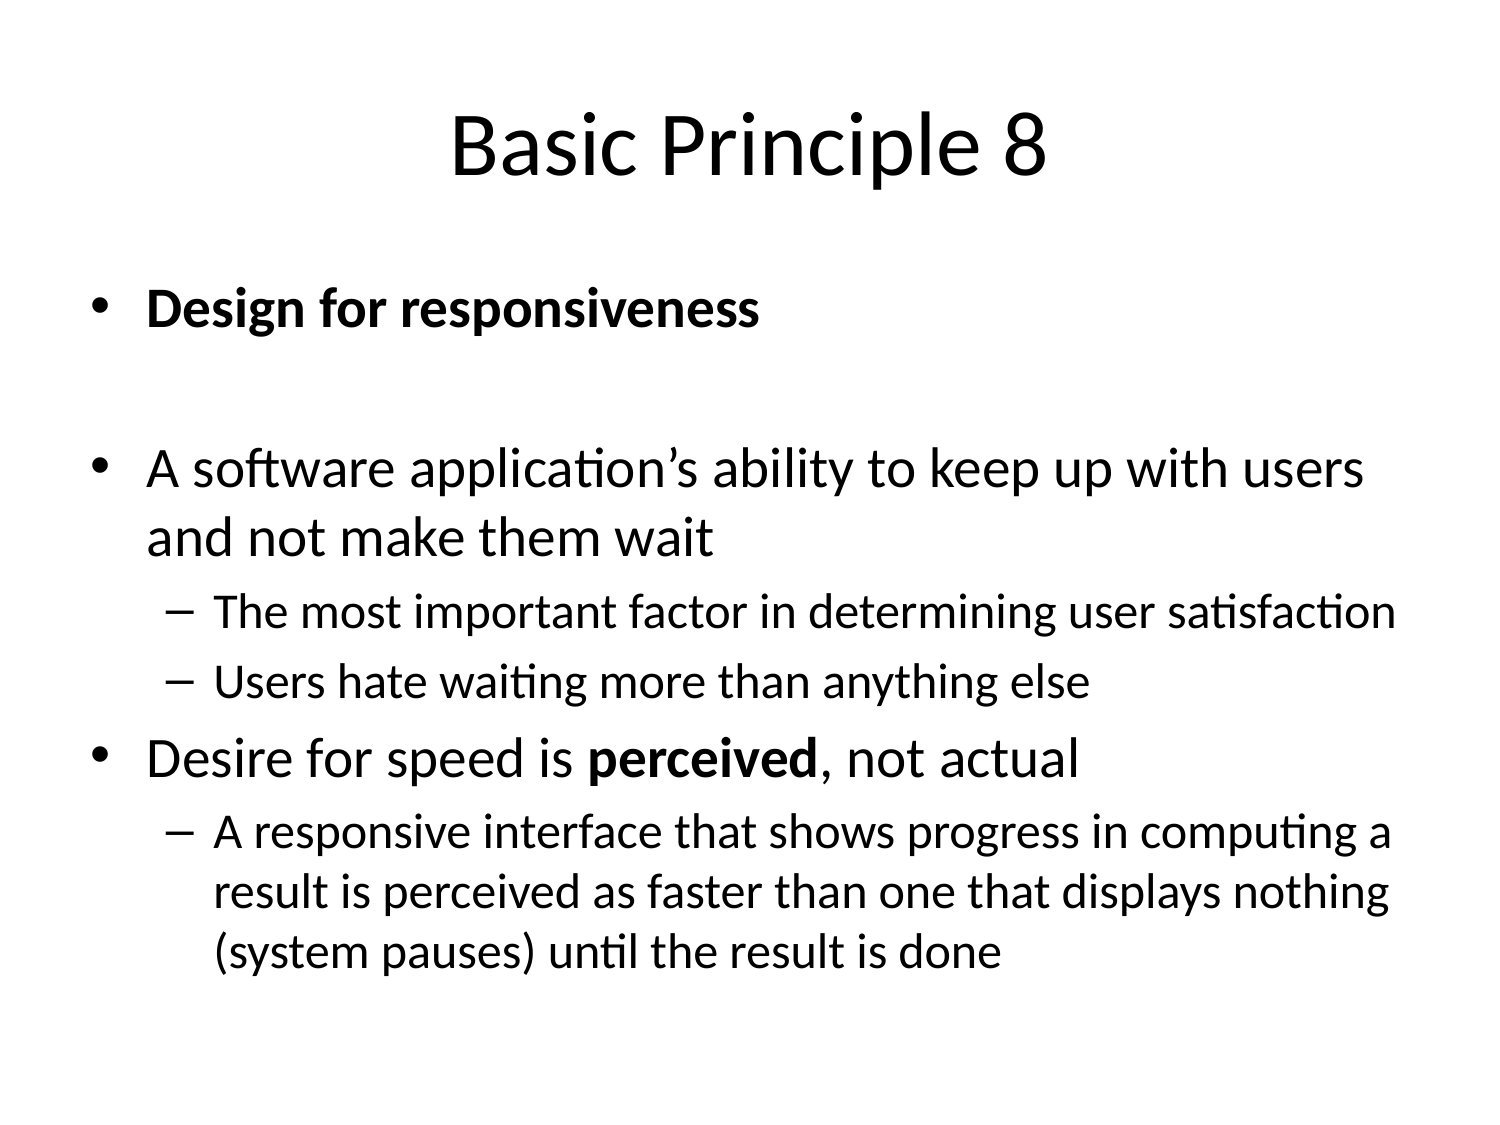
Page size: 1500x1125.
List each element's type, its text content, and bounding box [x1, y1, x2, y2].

list Design for responsiveness A software application’s ability to keep up with users and not make them wait The most important factor in determining user satisfaction Users hate waiting more than anything else Desire for speed is perceived, not actual A responsive interface that shows progress in computing a result is perceived as faster than one that displays nothing (system pauses) until the result is done [75, 262, 1425, 1005]
title Basic Principle 8 [75, 45, 1425, 233]
